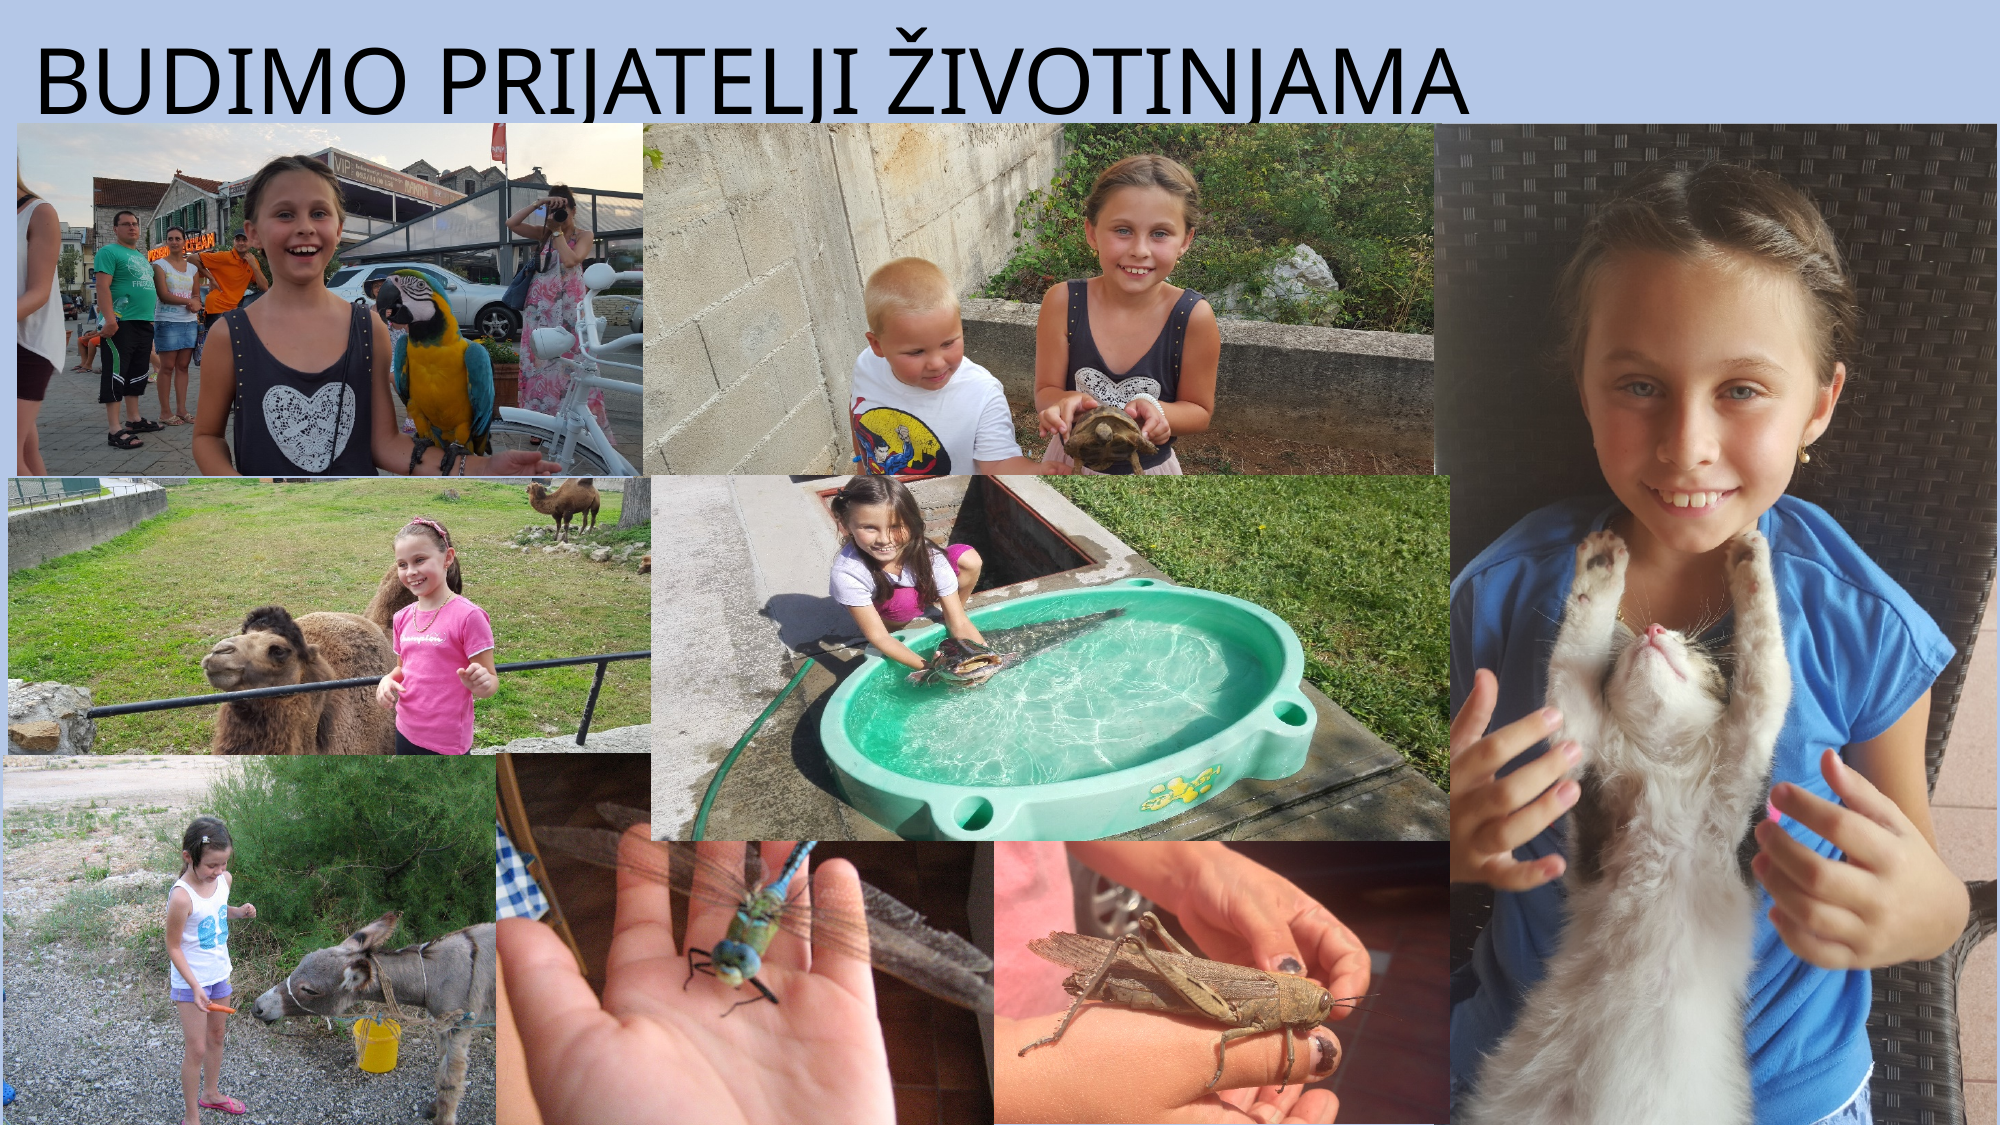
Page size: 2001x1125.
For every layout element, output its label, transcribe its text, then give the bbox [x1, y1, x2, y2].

picture [3, 123, 2000, 1125]
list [17, 123, 643, 476]
title BUDIMO PRIJATELJI ŽIVOTINJAMA [17, 13, 1743, 123]
